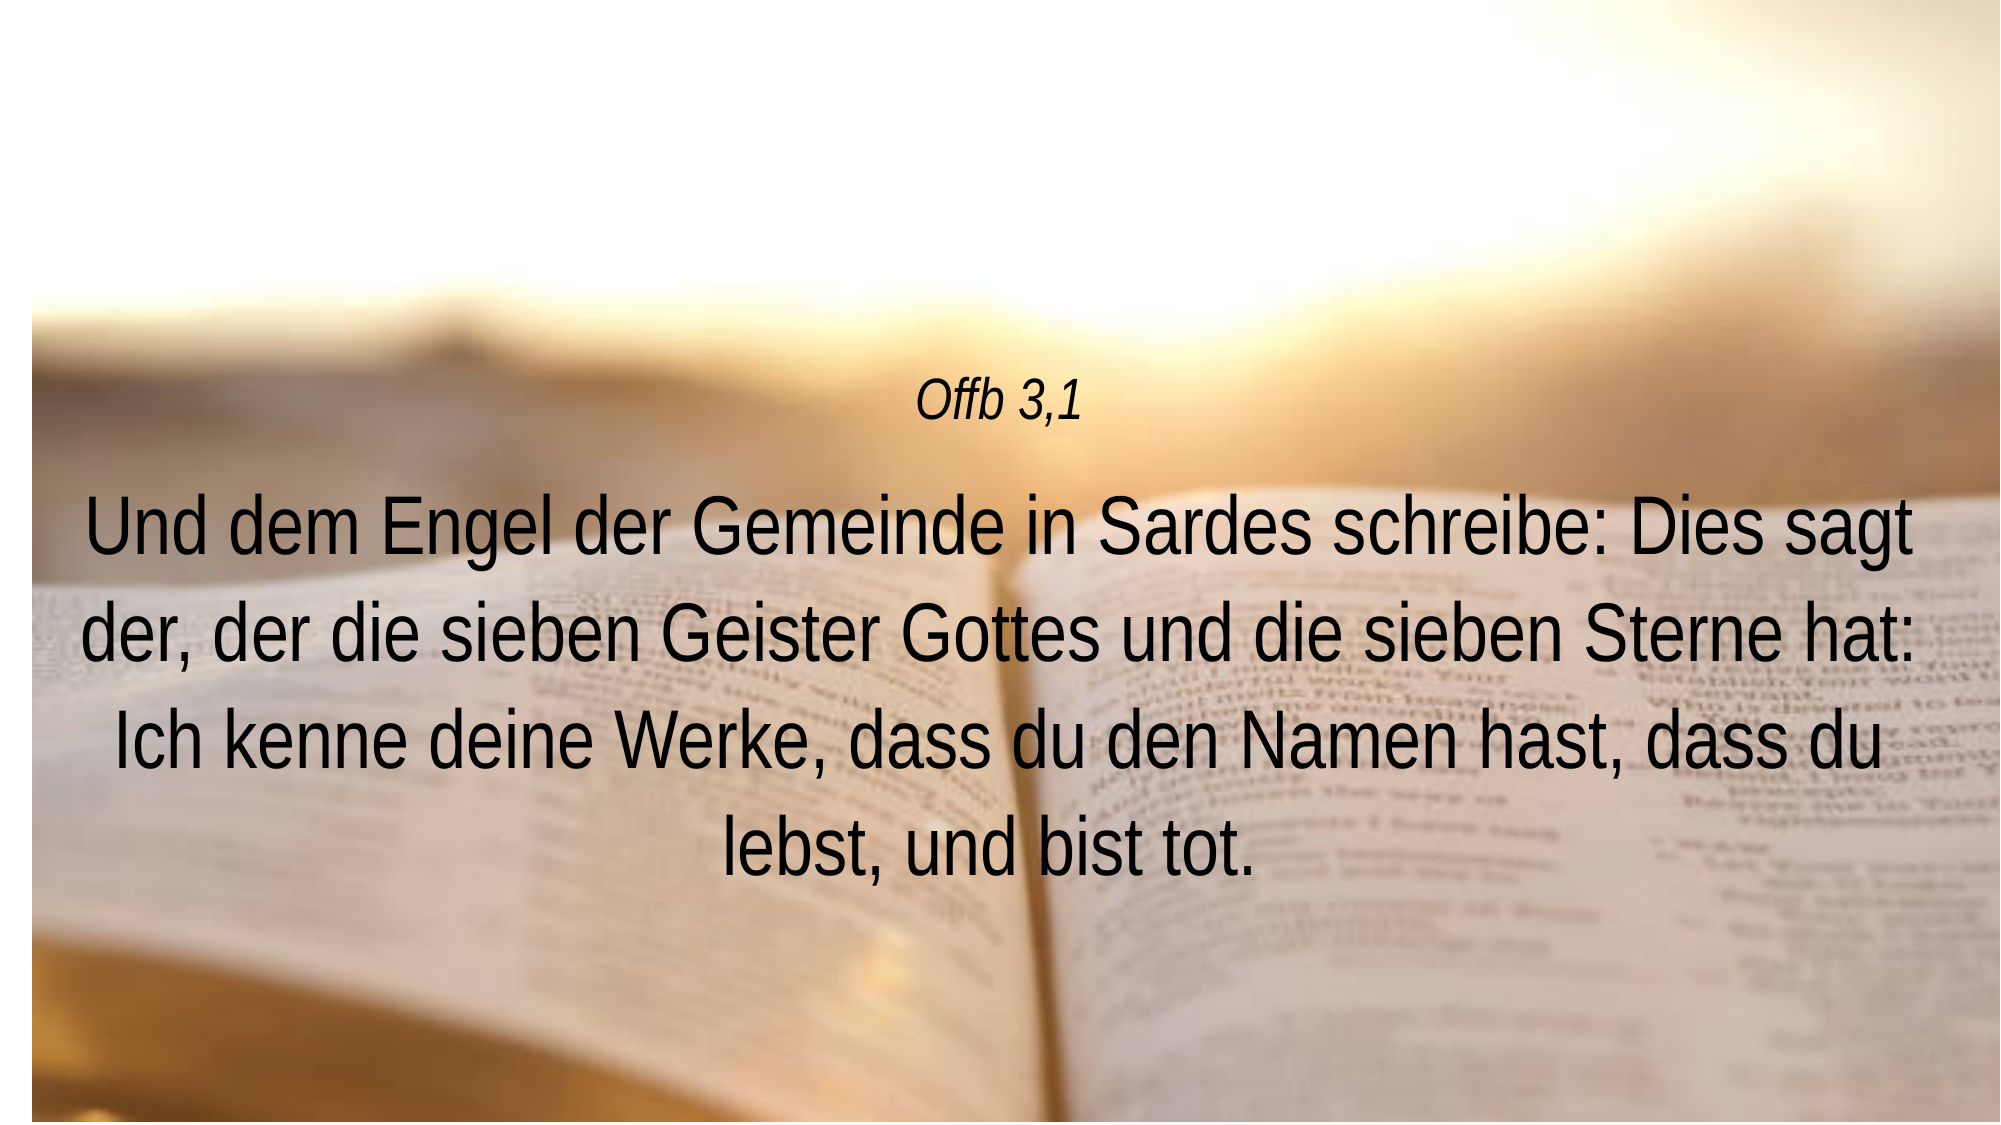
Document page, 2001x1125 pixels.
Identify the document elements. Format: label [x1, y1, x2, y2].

text_box [751, 432, 1249, 691]
picture [31, 0, 2000, 1122]
